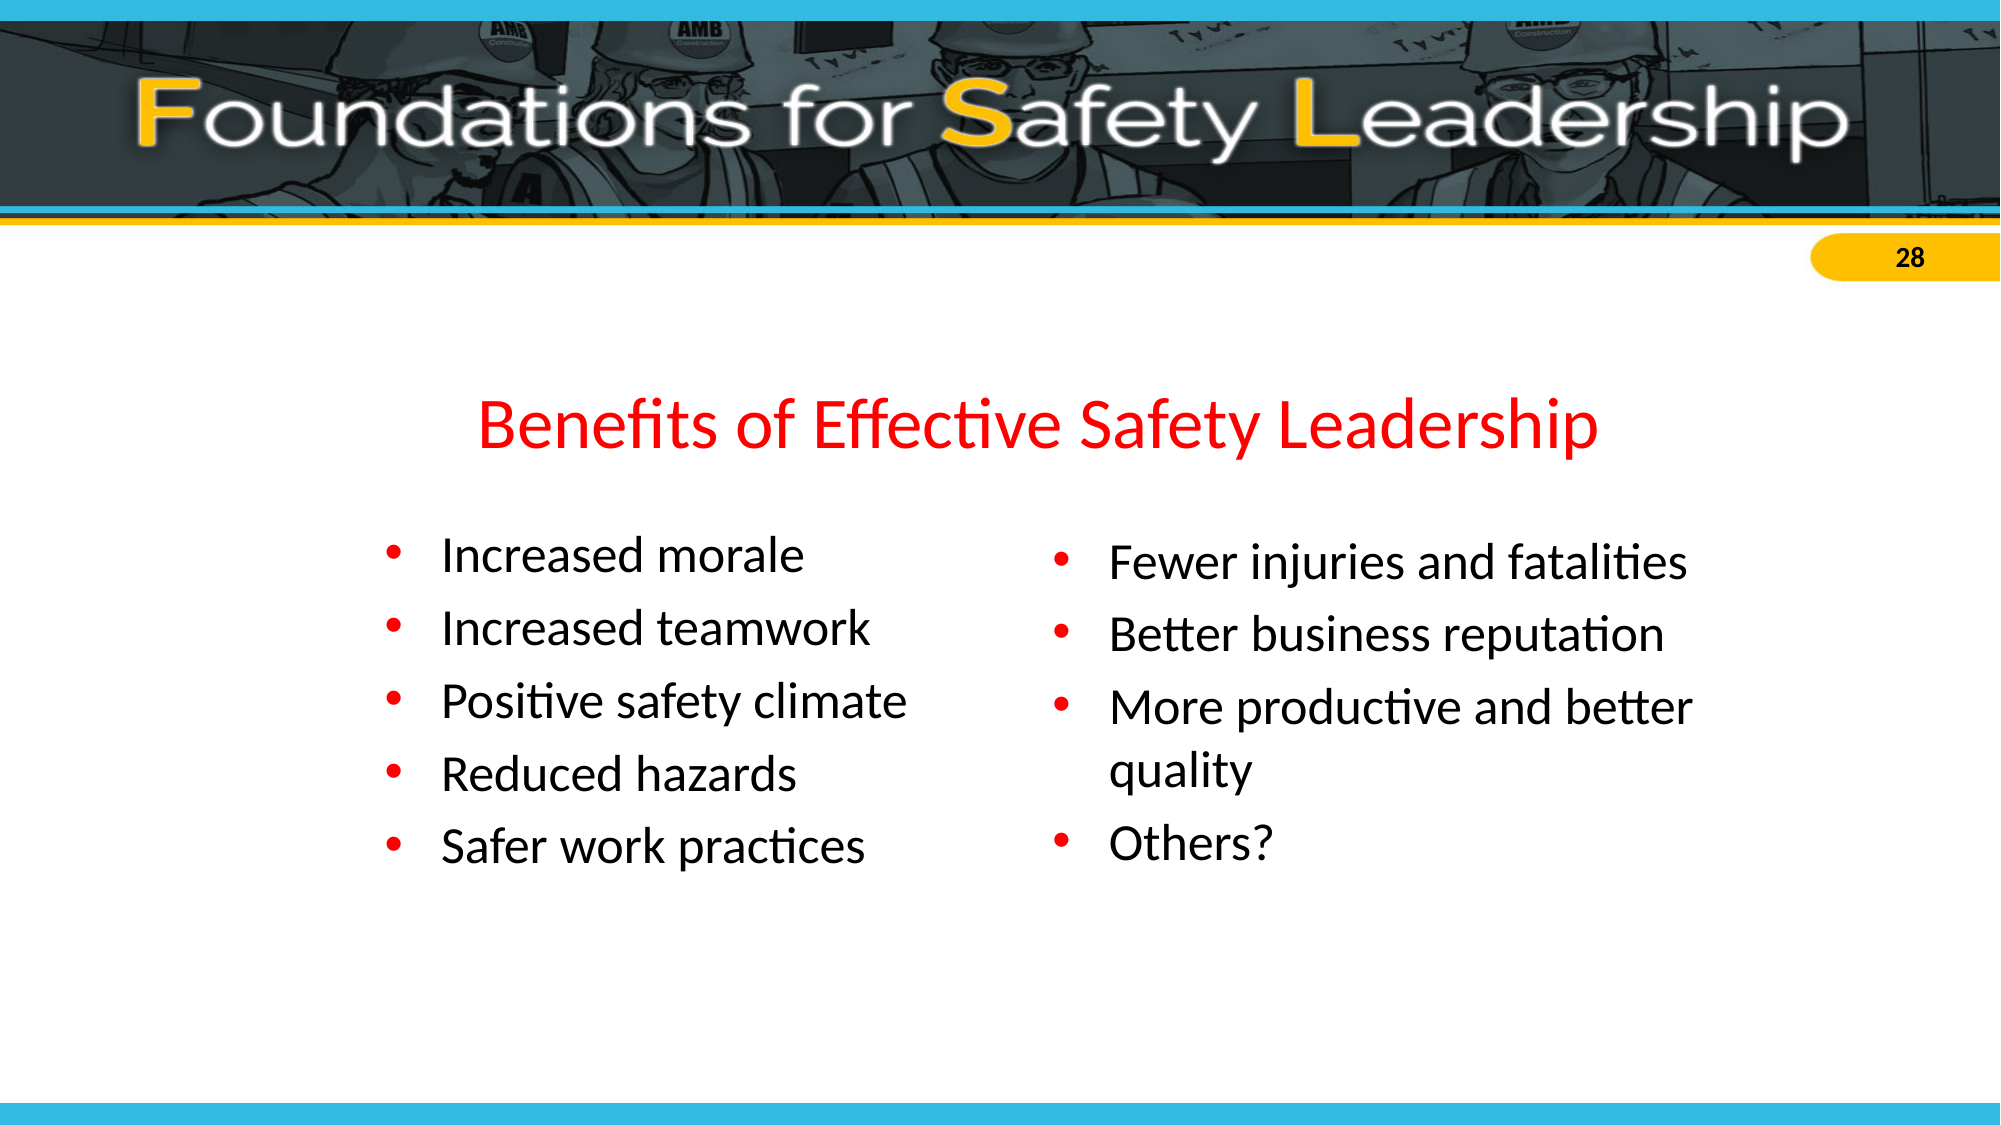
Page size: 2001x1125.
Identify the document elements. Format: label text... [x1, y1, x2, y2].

picture [0, 0, 2000, 1125]
list Increased morale Increased teamwork Positive safety climate Reduced hazards Safer work practices [369, 512, 1023, 900]
title Benefits of Effective Safety Leadership [427, 325, 1651, 513]
text_box Fewer injuries and fatalities Better business reputation More productive and better quality Others? [1037, 519, 1743, 900]
